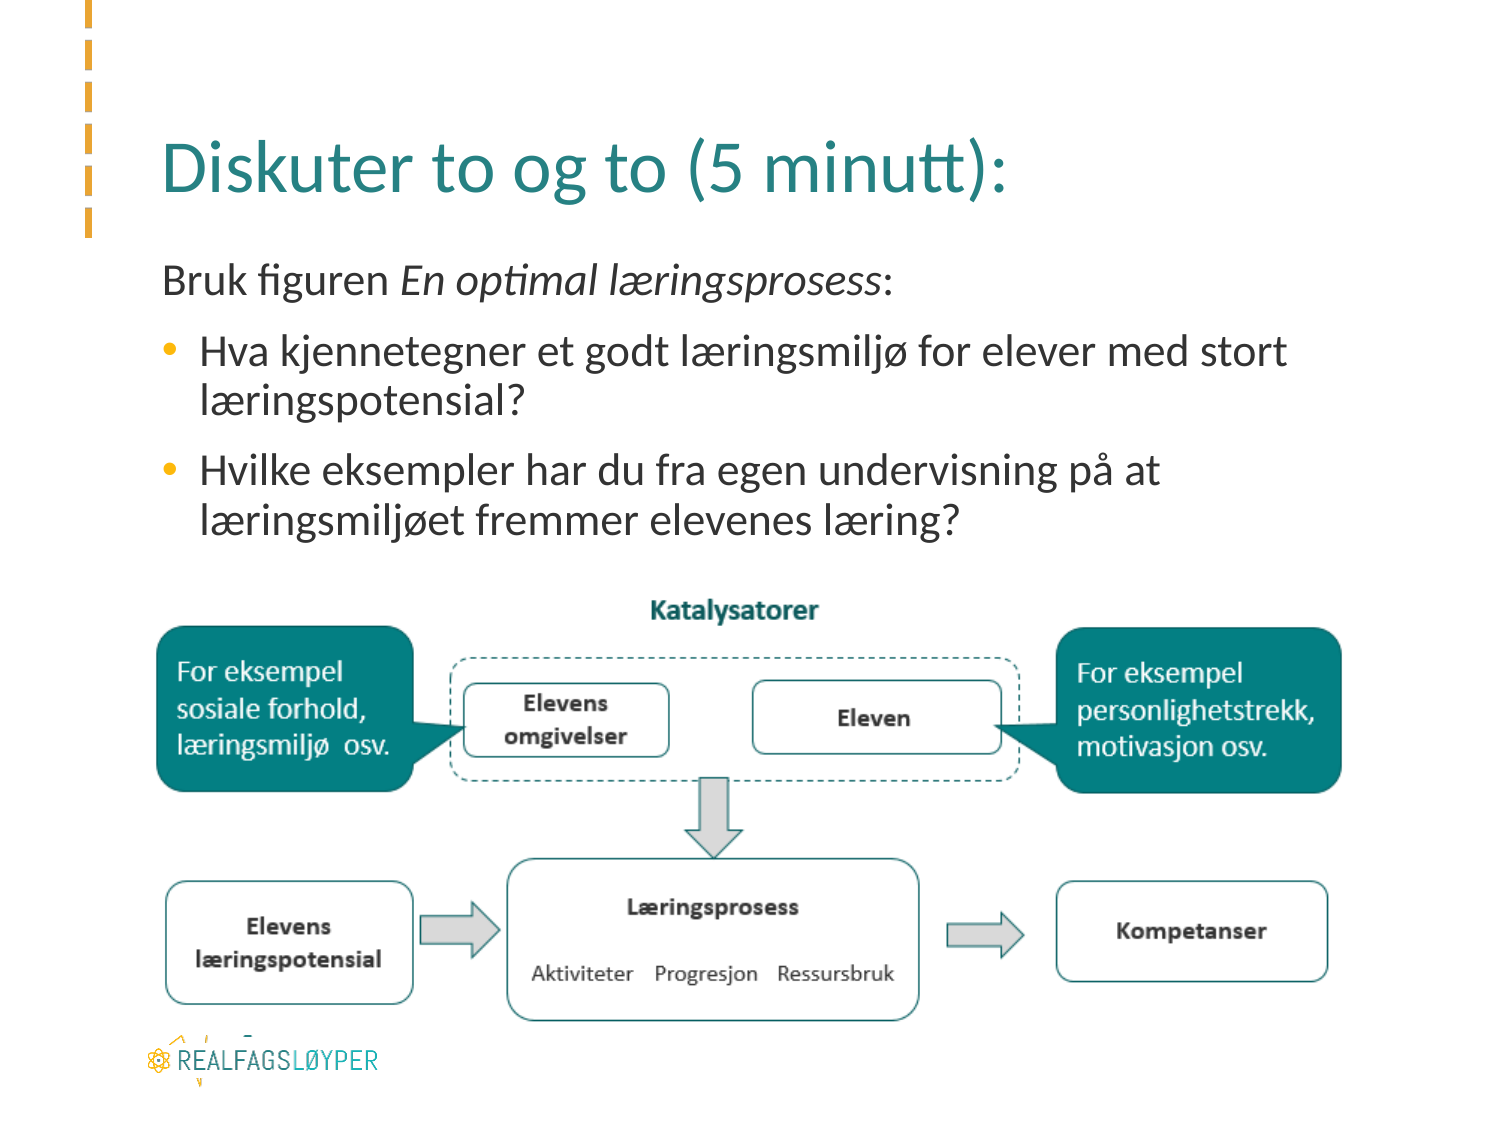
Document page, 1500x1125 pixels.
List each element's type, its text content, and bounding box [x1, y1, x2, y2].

title Diskuter to og to (5 minutt): [146, 59, 1391, 248]
list Bruk figuren En optimal læringsprosess: Hva kjennetegner et godt læringsmiljø for elever med stort læringspotensial? Hvilke eksempler har du fra egen undervisning på at læringsmiljøet fremmer elevenes læring? [146, 248, 1391, 797]
picture [146, 593, 1360, 1089]
picture [85, 0, 92, 238]
